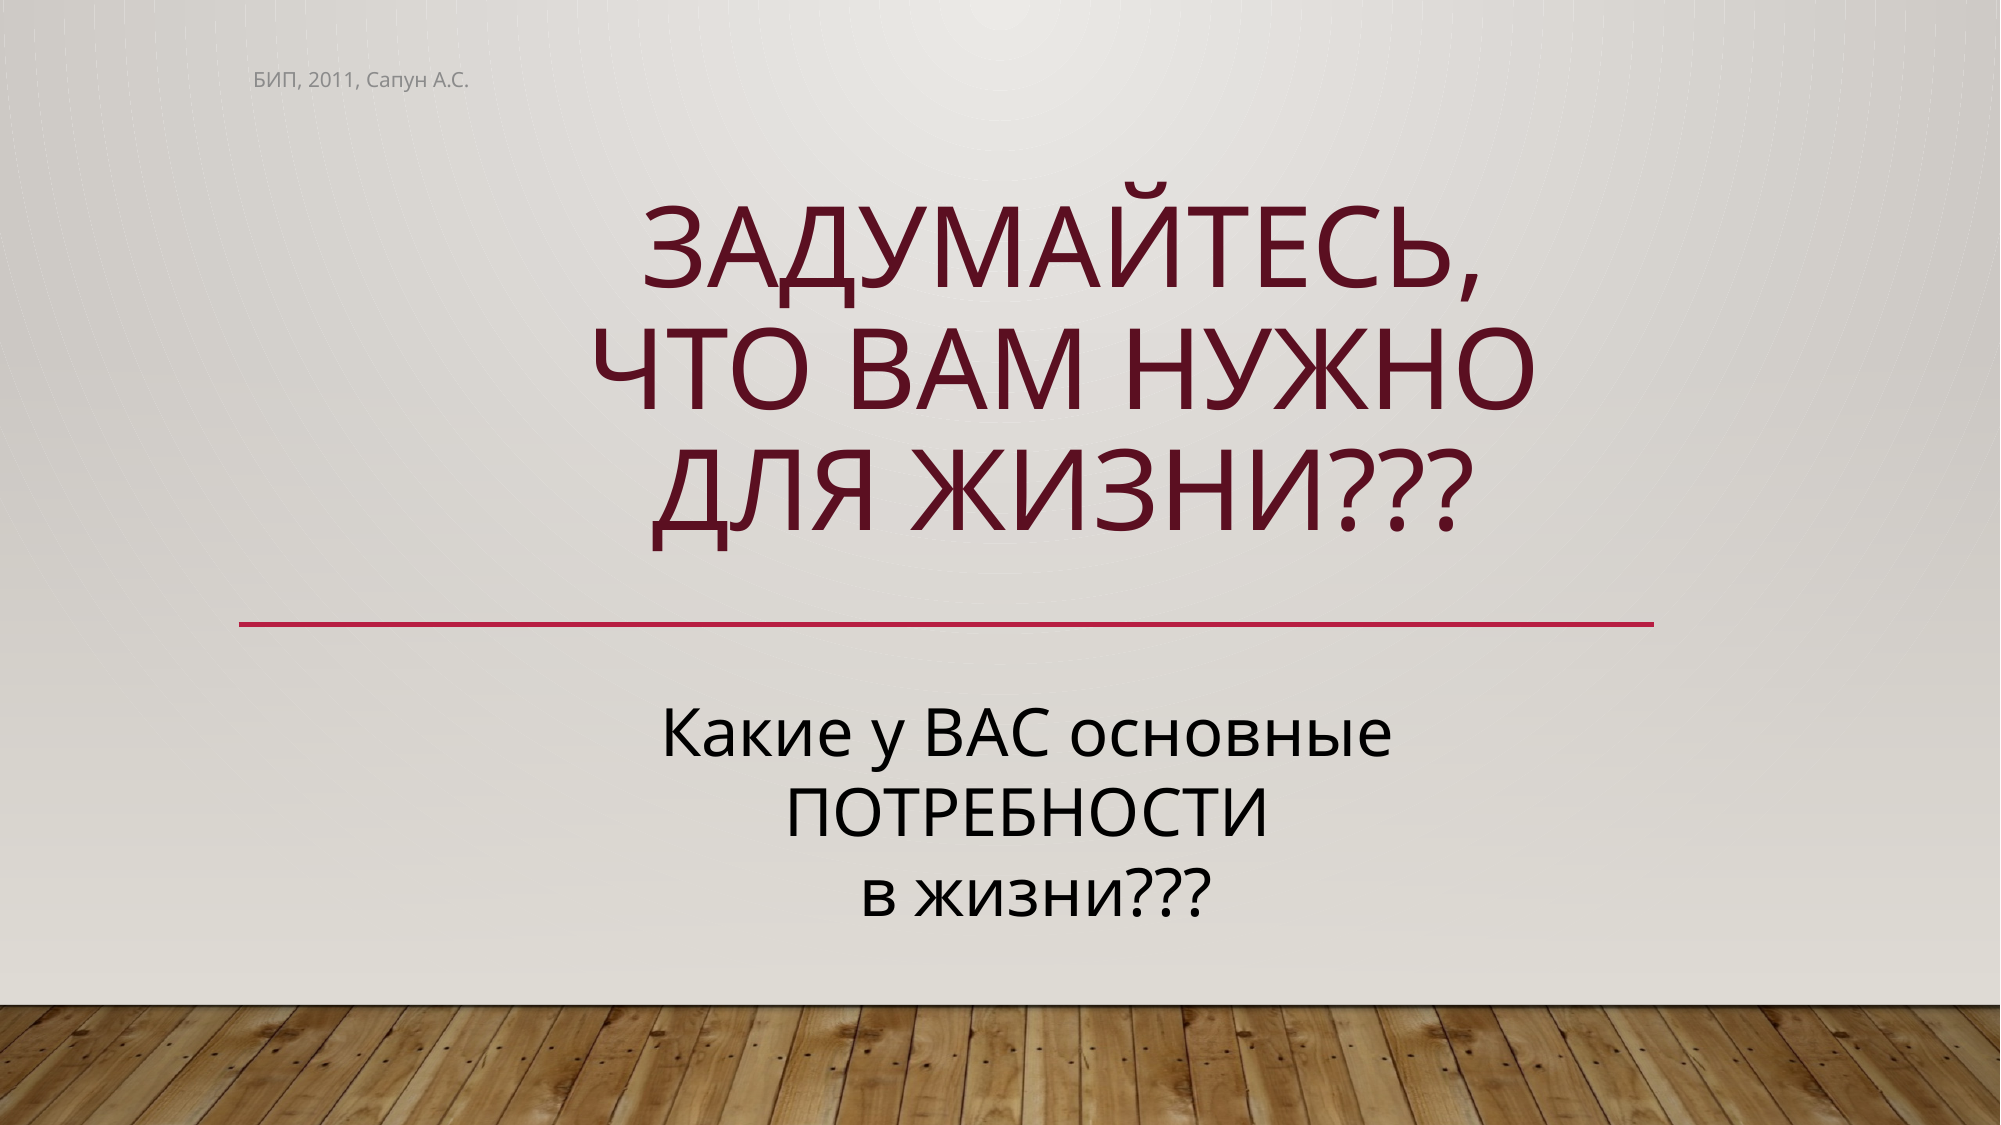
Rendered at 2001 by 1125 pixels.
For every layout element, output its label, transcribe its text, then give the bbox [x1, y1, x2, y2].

text_box Какие у ВАС основные ПОТРЕБНОСТИ в жизни??? [626, 682, 1430, 937]
footer БИП, 2011, Сапун А.С. [238, 54, 1213, 105]
picture [0, 1005, 2000, 1125]
title Задумайтесь, что ВАМ нужно для жизни??? [551, 78, 1578, 563]
